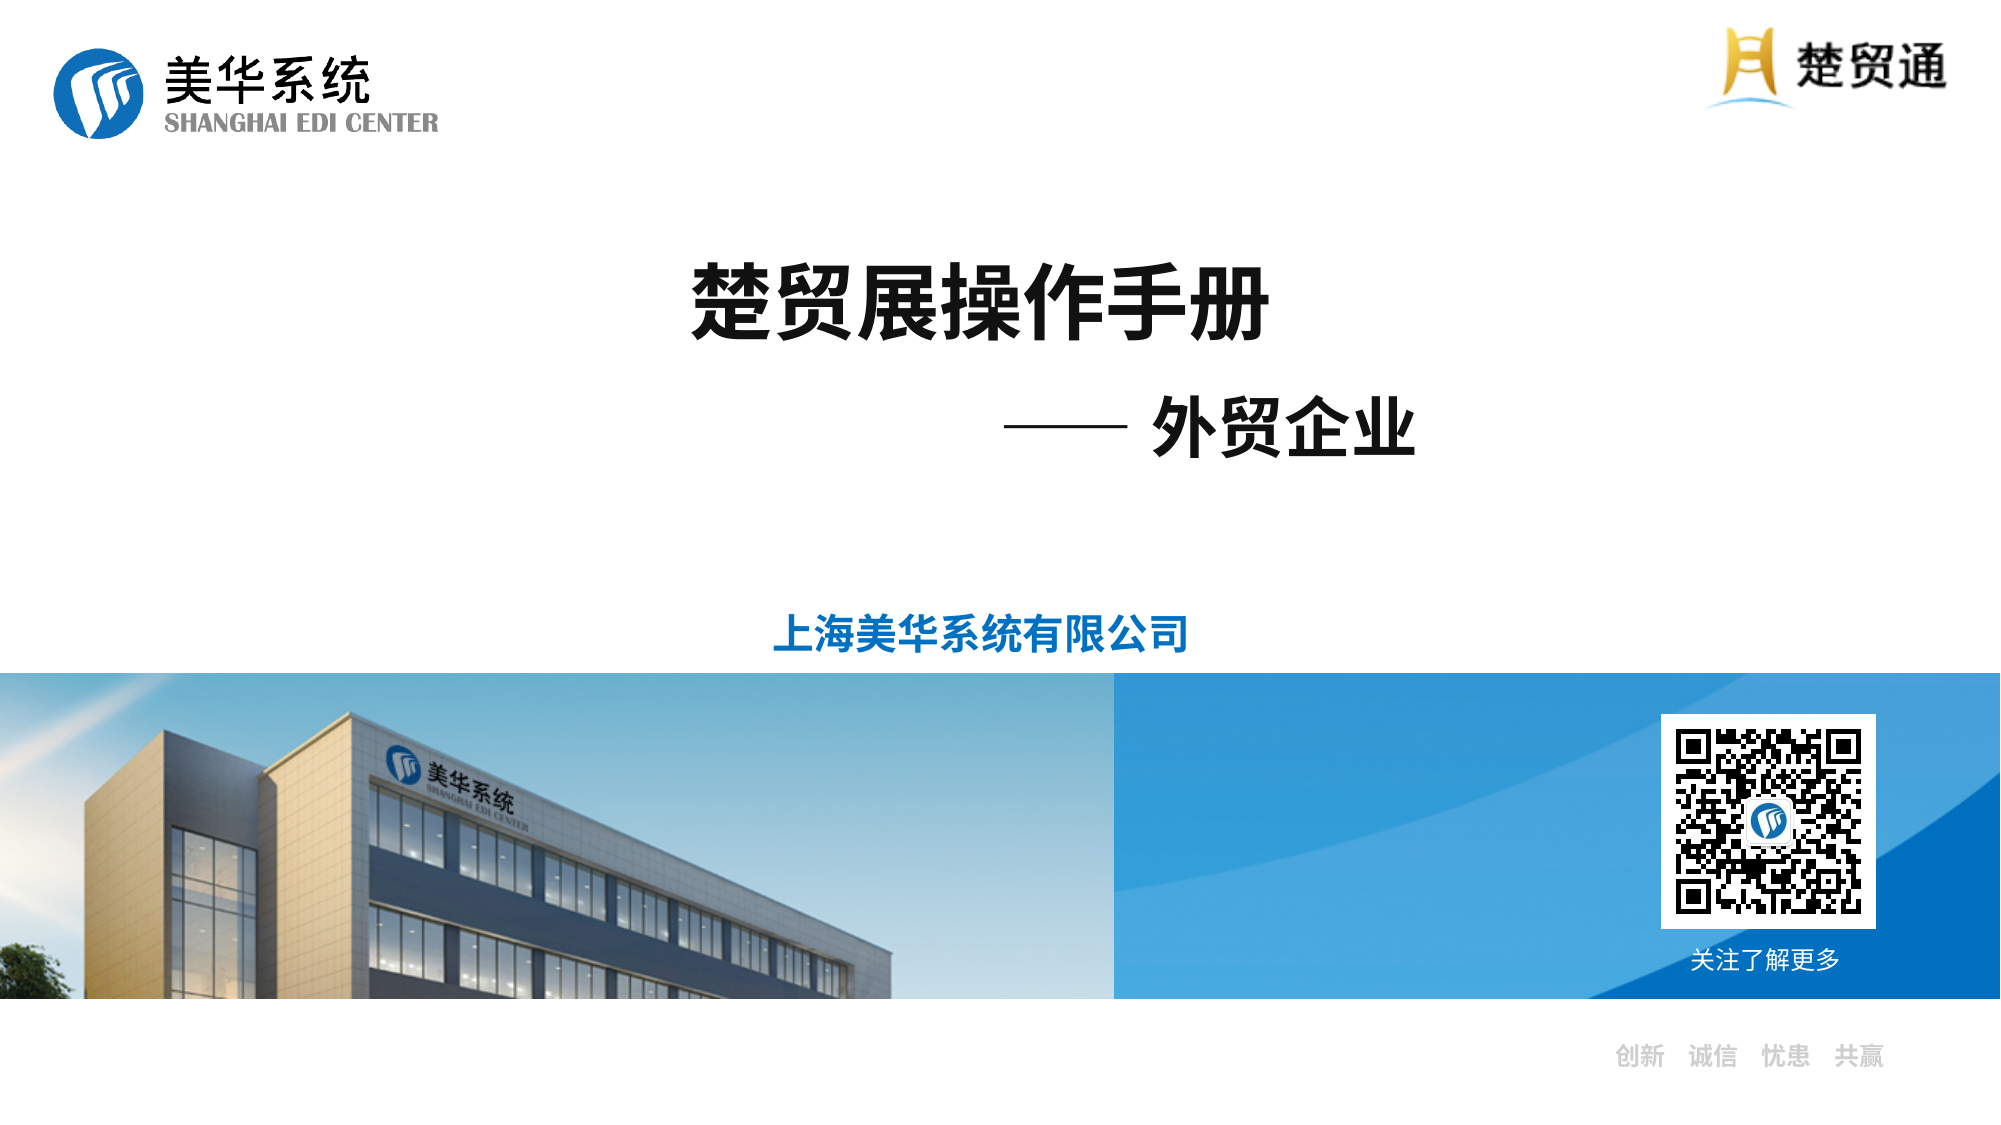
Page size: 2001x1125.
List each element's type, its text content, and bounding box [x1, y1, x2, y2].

text_box 关注了解更多 [1675, 937, 1862, 983]
text_box 上海美华系统有限公司 [216, 607, 1747, 666]
picture [0, 673, 2000, 999]
text_box ——外贸企业 [216, 390, 1747, 475]
picture [53, 48, 438, 139]
text_box 楚贸展操作手册 [216, 257, 1747, 359]
picture [1706, 18, 1955, 111]
